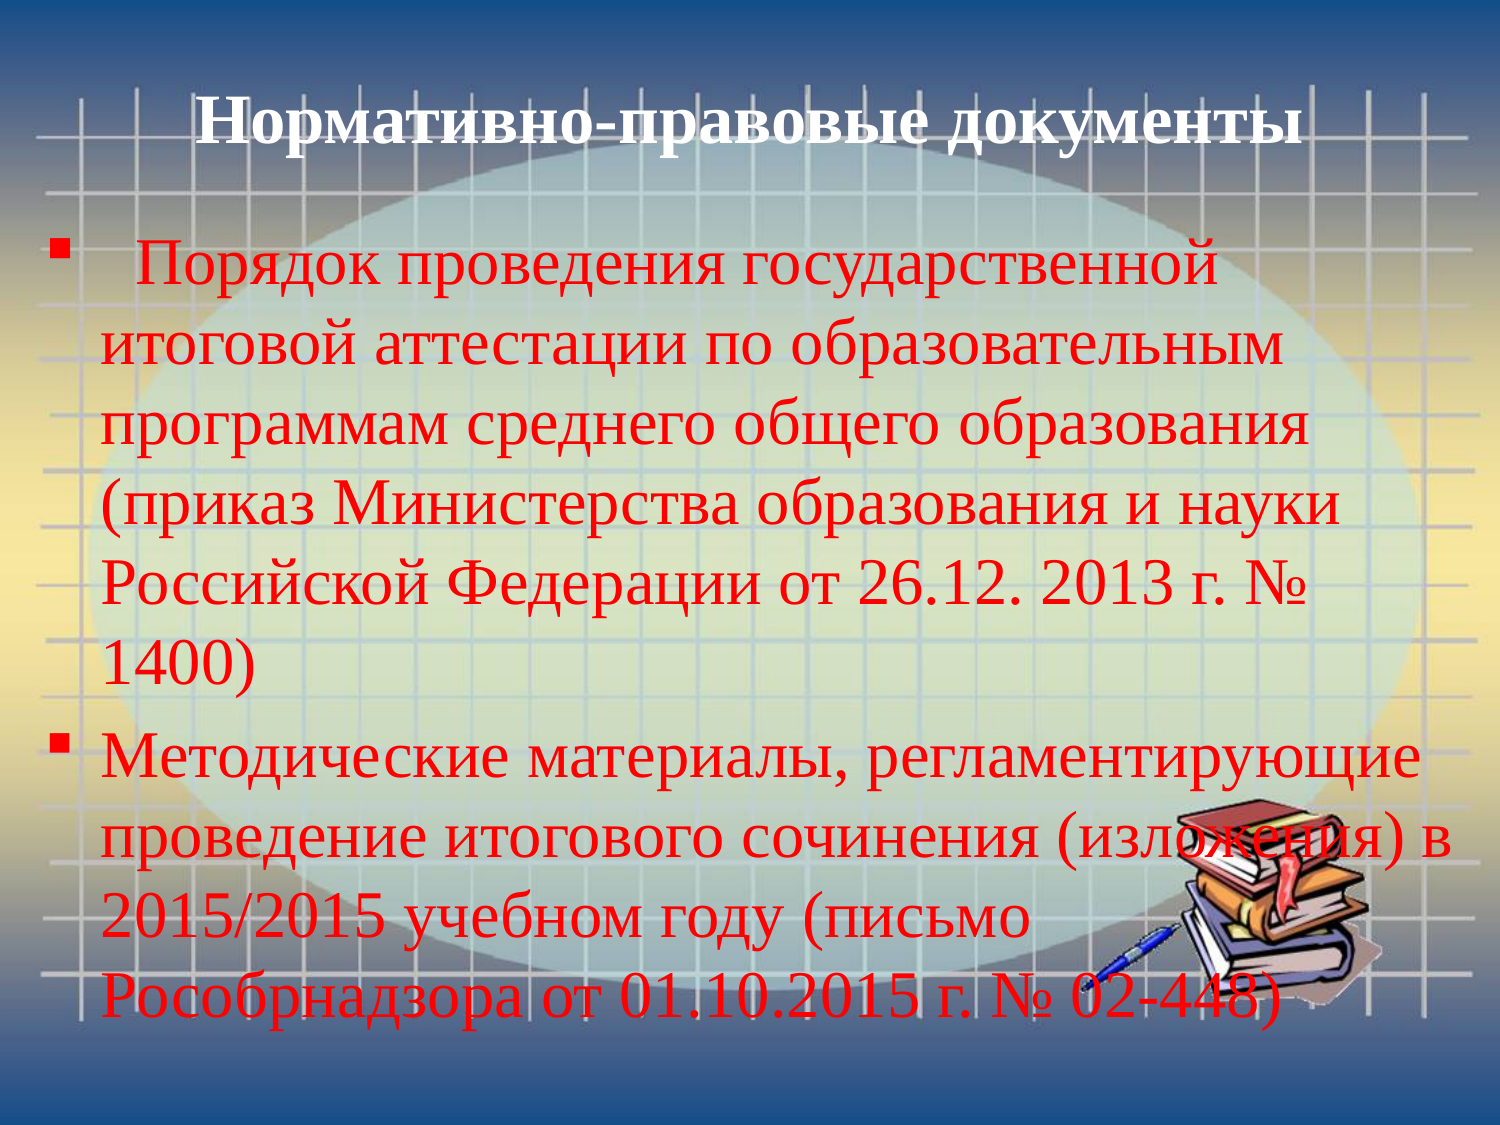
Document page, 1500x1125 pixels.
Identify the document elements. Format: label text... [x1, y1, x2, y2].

list Порядок проведения государственной итоговой аттестации по образовательным программам среднего общего образования (приказ Министерства образования и науки Российской Федерации от 26.12. 2013 г. № 1400) Методические материалы, регламентирующие проведение итогового сочинения (изложения) в 2015/2015 учебном году (письмо Рособрнадзора от 01.10.2015 г. № 02-448) [29, 208, 1471, 1094]
title Нормативно-правовые документы [75, 45, 1425, 185]
picture [0, 0, 1500, 1125]
